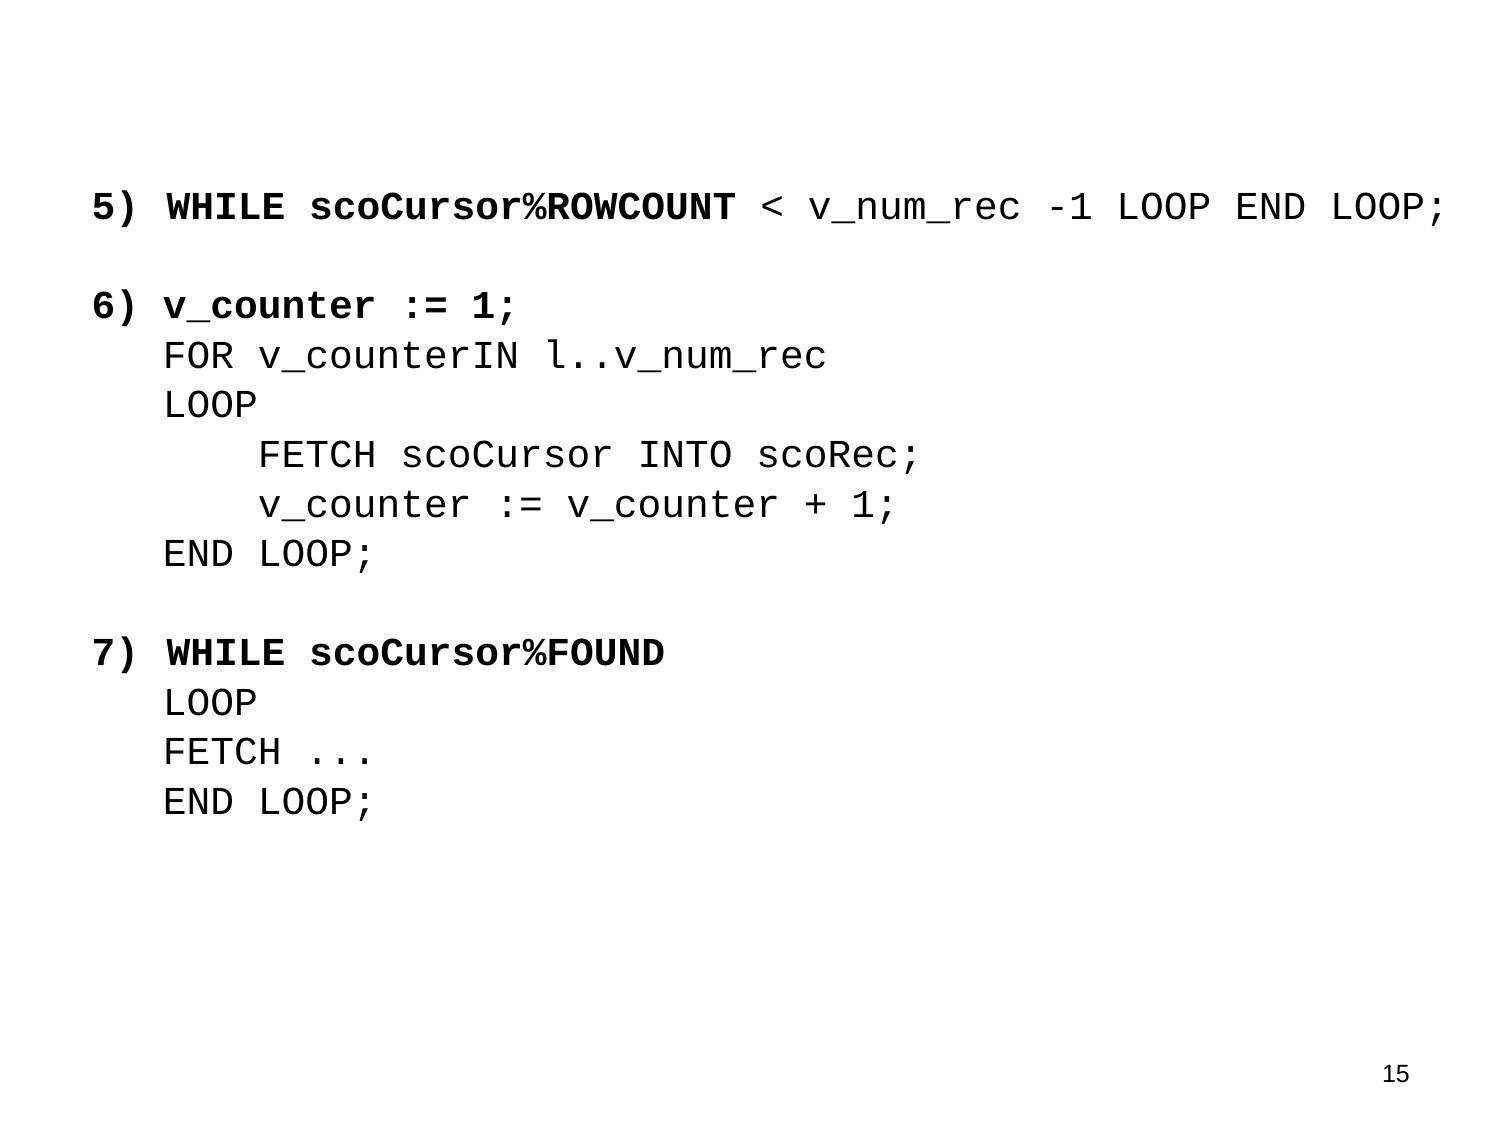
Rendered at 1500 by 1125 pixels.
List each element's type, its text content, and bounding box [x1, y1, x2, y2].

slide_number 14 [1074, 1042, 1425, 1103]
list WHILE scoCursor%ROWCOUNT < v_num_rec -1 LOOP END LOOP; 6) v_counter := 1; FOR v_counterIN l..v_num_rec LOOP FETCH scoCursor INTO scoRec; v_counter := v_counter + 1; END LOOP; WHILE scoCursor%FOUND LOOP FETCH ... END LOOP; [76, 172, 1483, 1125]
